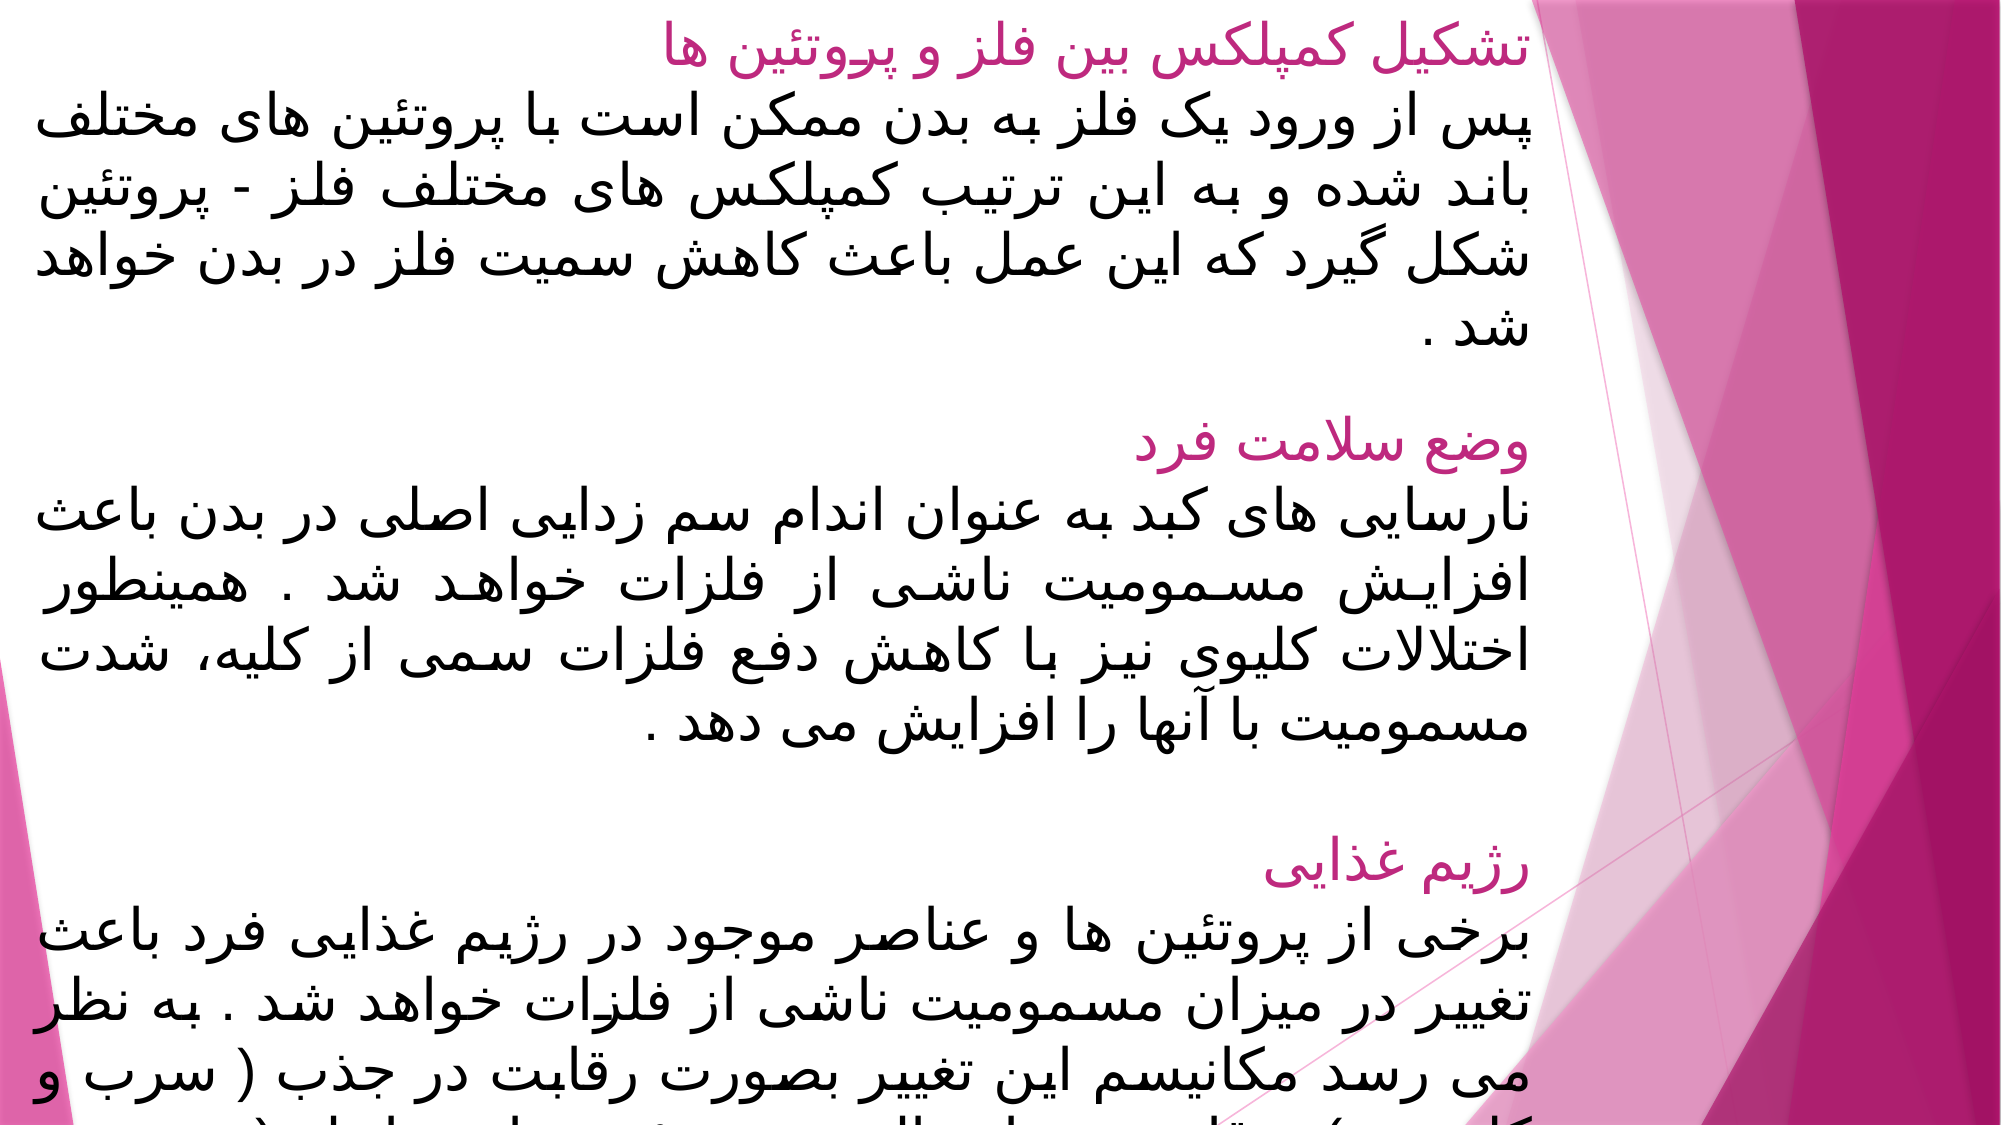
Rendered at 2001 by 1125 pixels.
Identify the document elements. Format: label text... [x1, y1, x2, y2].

text_box تشکیل کمپلکس بین فلز و پروتئین ها پس از ورود یک فلز به بدن ممکن است با پروتئین های مختلف باند شده و به این ترتیب کمپلکس های مختلف فلز - پروتئین شکل گیرد که این عمل باعث کاهش سمیت فلز در بدن خواهد شد . وضع سلامت فرد نارسایی های کبد به عنوان اندام سم زدایی اصلی در بدن باعث افزایش مسمومیت ناشی از فلزات خواهد شد . همینطور اختلالات کلیوی نیز با کاهش دفع فلزات سمی از کلیه، شدت مسمومیت با آنها را افزایش می دهد . رژیم غذایی برخی از پروتئین ها و عناصر موجود در رژیم غذایی فرد باعث تغییر در میزان مسمومیت ناشی از فلزات خواهد شد . به نظر می رسد مکانیسم این تغییر بصورت رقابت در جذب ( سرب و کلسیم )، رقابت در اتصال به پروتئین های حامل ( سرب و آهن )، رقابت در باند شدن های درون سلولی ( روی و جیوه ) باشد . [17, 0, 1547, 1125]
